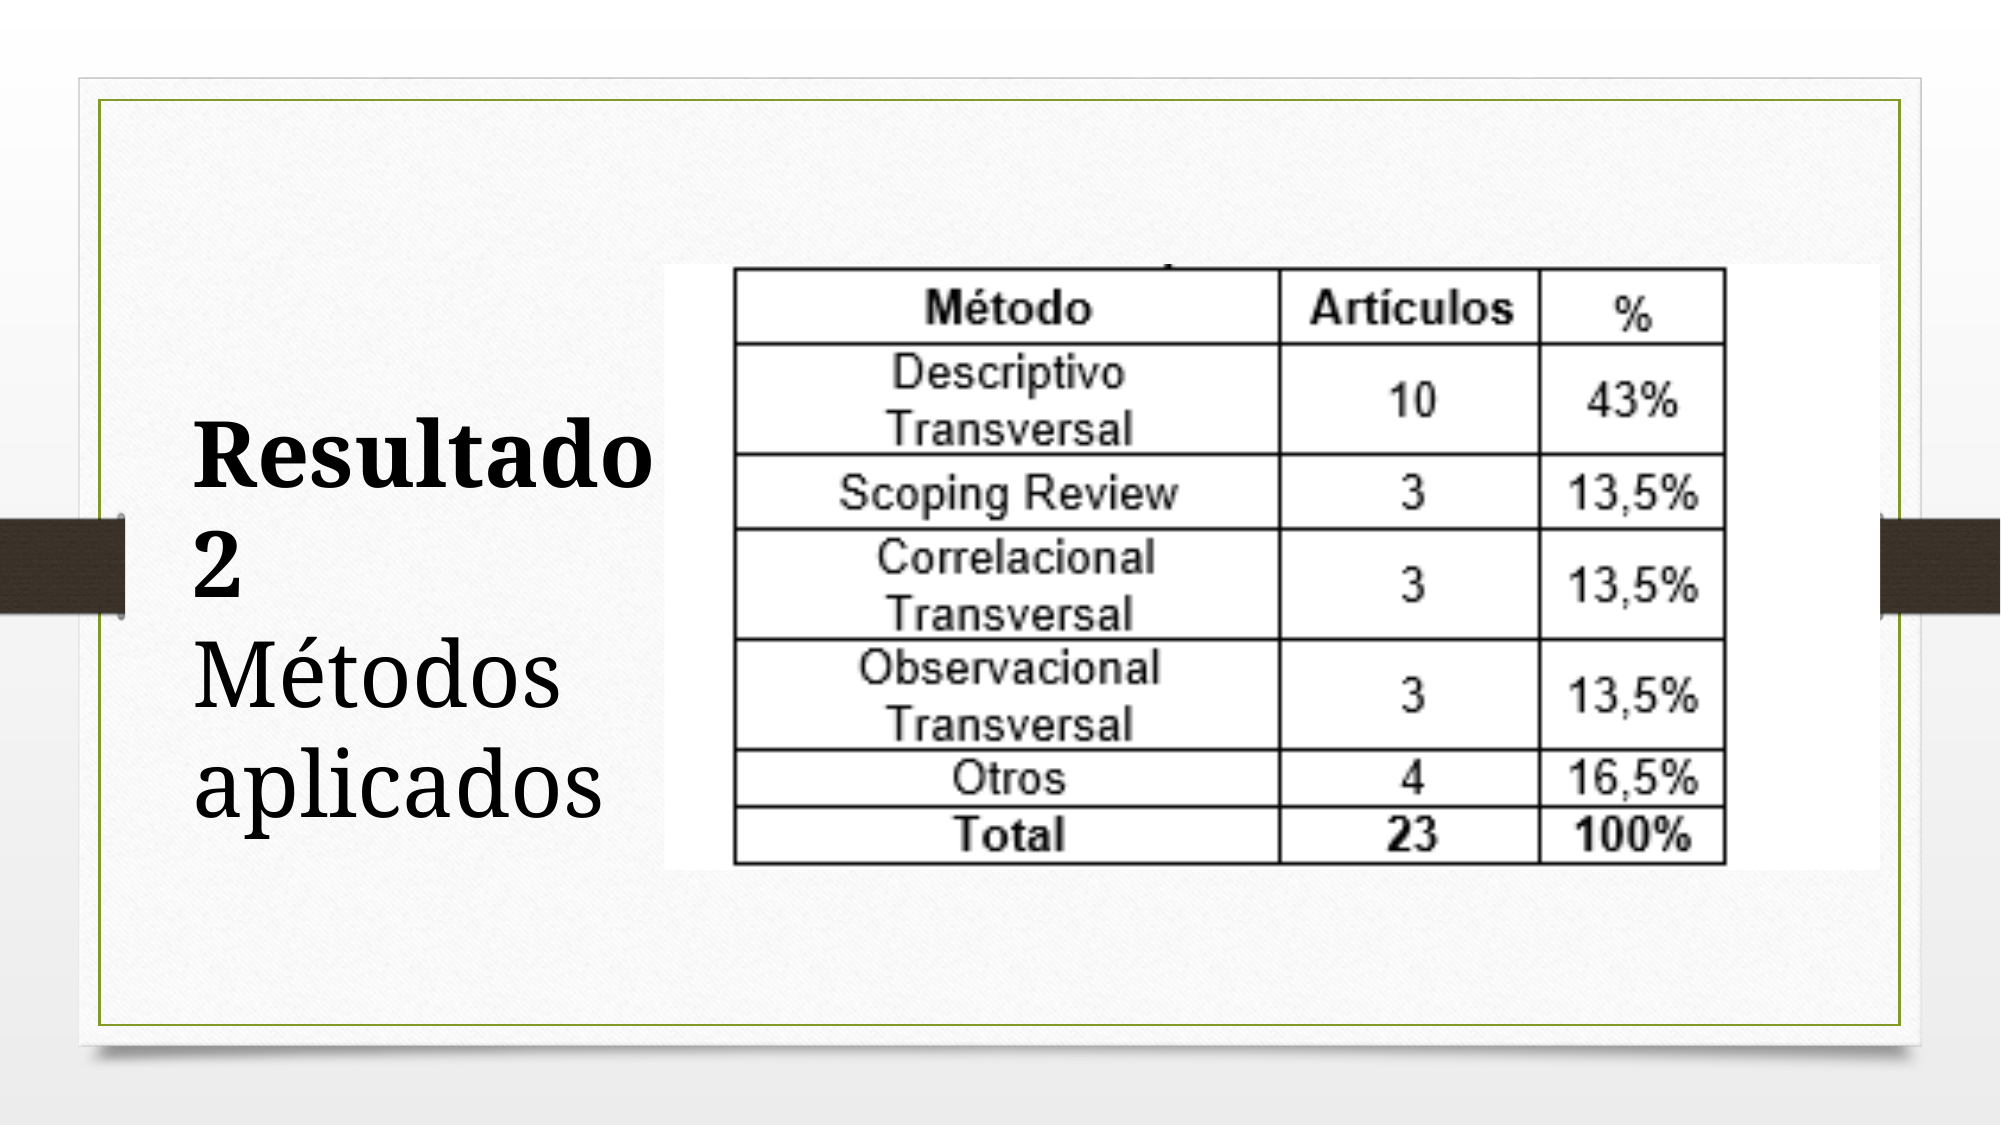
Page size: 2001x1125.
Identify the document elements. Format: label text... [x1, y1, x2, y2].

picture [0, 0, 2001, 1125]
text_box Resultado 2 Métodos aplicados [177, 388, 664, 844]
